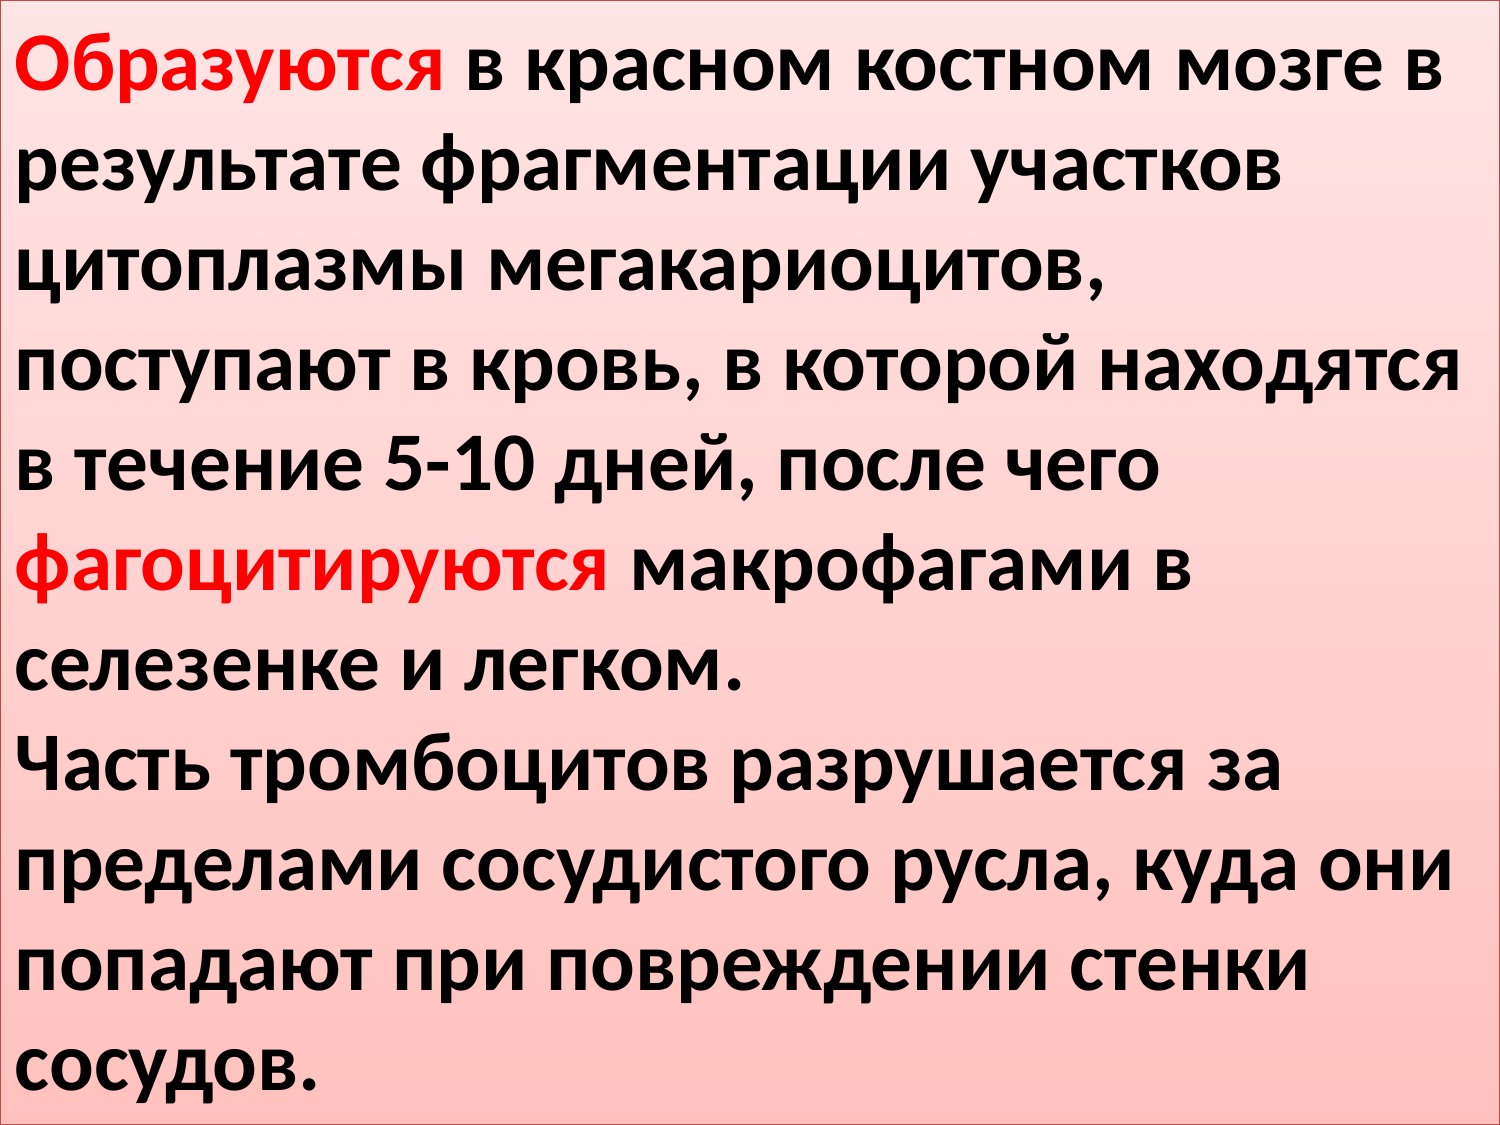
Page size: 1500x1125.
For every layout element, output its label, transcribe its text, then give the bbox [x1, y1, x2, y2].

text_box Образуются в красном костном мозге в результате фрагментации участков цитоплазмы мегакариоцитов, поступают в кровь, в которой находятся в течение 5-10 дней, после чего фагоцитируются макрофагами в селезенке и легком. Часть тромбоцитов разрушается за пределами сосудистого русла, куда они попадают при повреждении стенки сосудов. [0, 0, 1500, 1115]
text_box [0, 1115, 1500, 1125]
